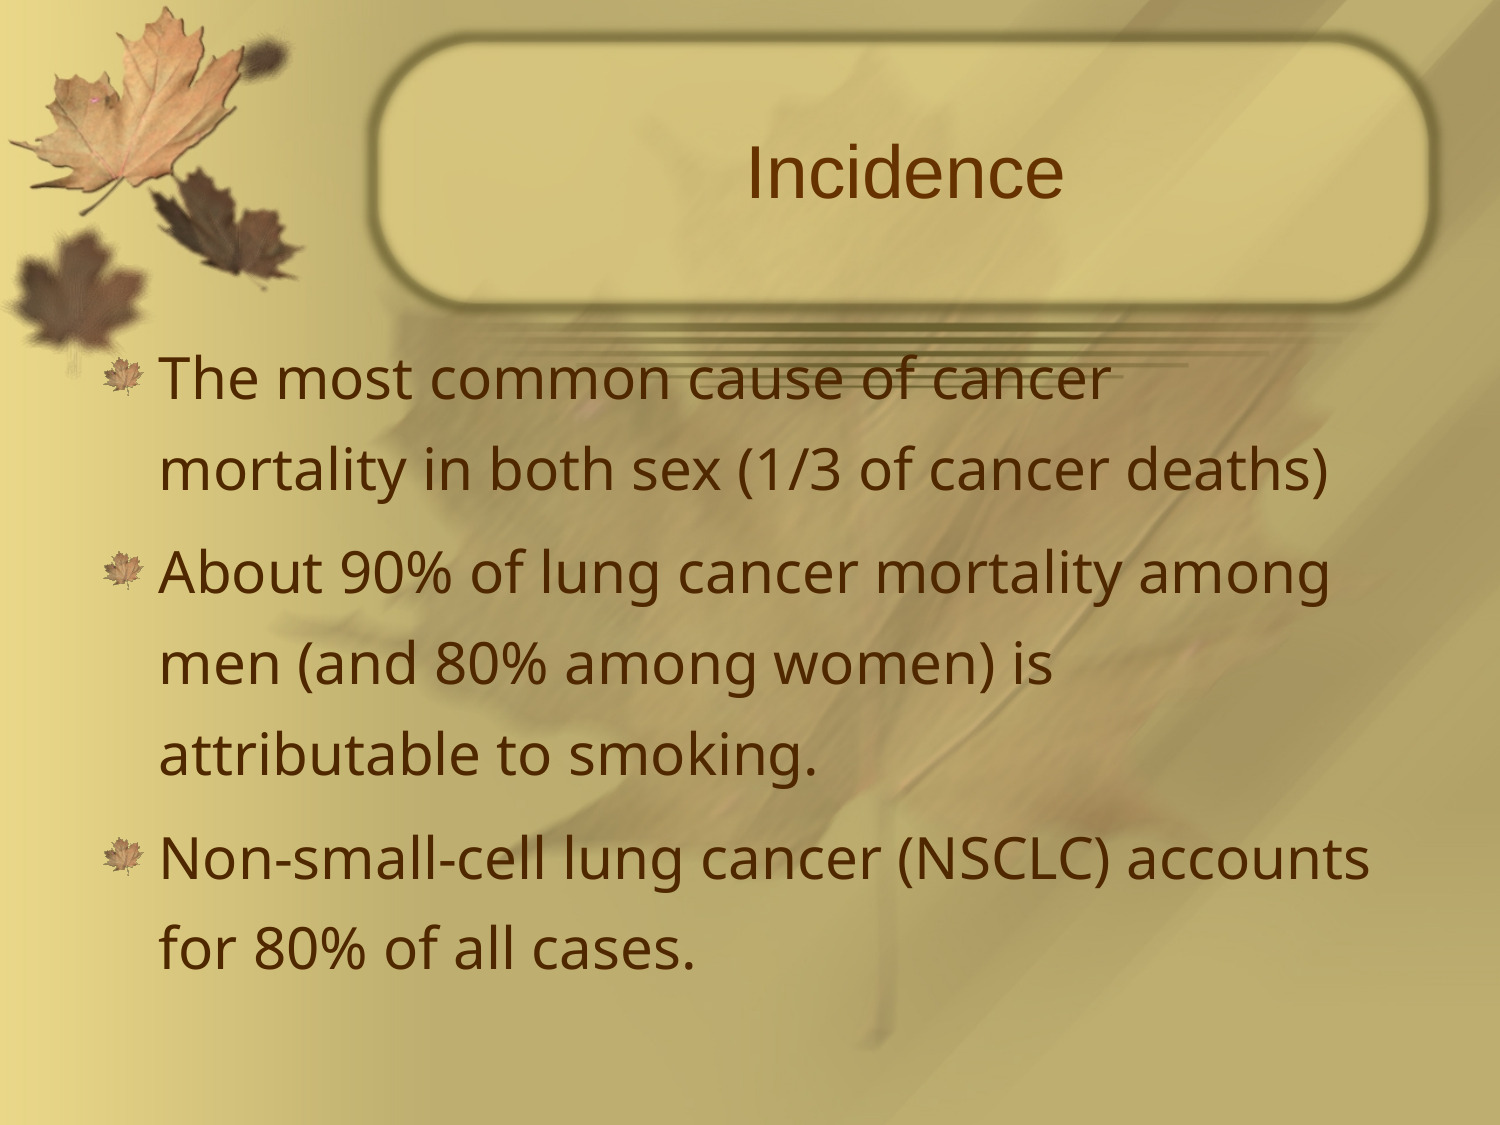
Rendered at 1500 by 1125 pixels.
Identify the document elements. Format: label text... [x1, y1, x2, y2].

title Incidence [387, 74, 1426, 263]
list The most common cause of cancer mortality in both sex (1/3 of cancer deaths) About 90% of lung cancer mortality among men (and 80% among women) is attributable to smoking. Non-small-cell lung cancer (NSCLC) accounts for 80% of all cases. [87, 312, 1388, 1101]
picture [0, 0, 1500, 1125]
